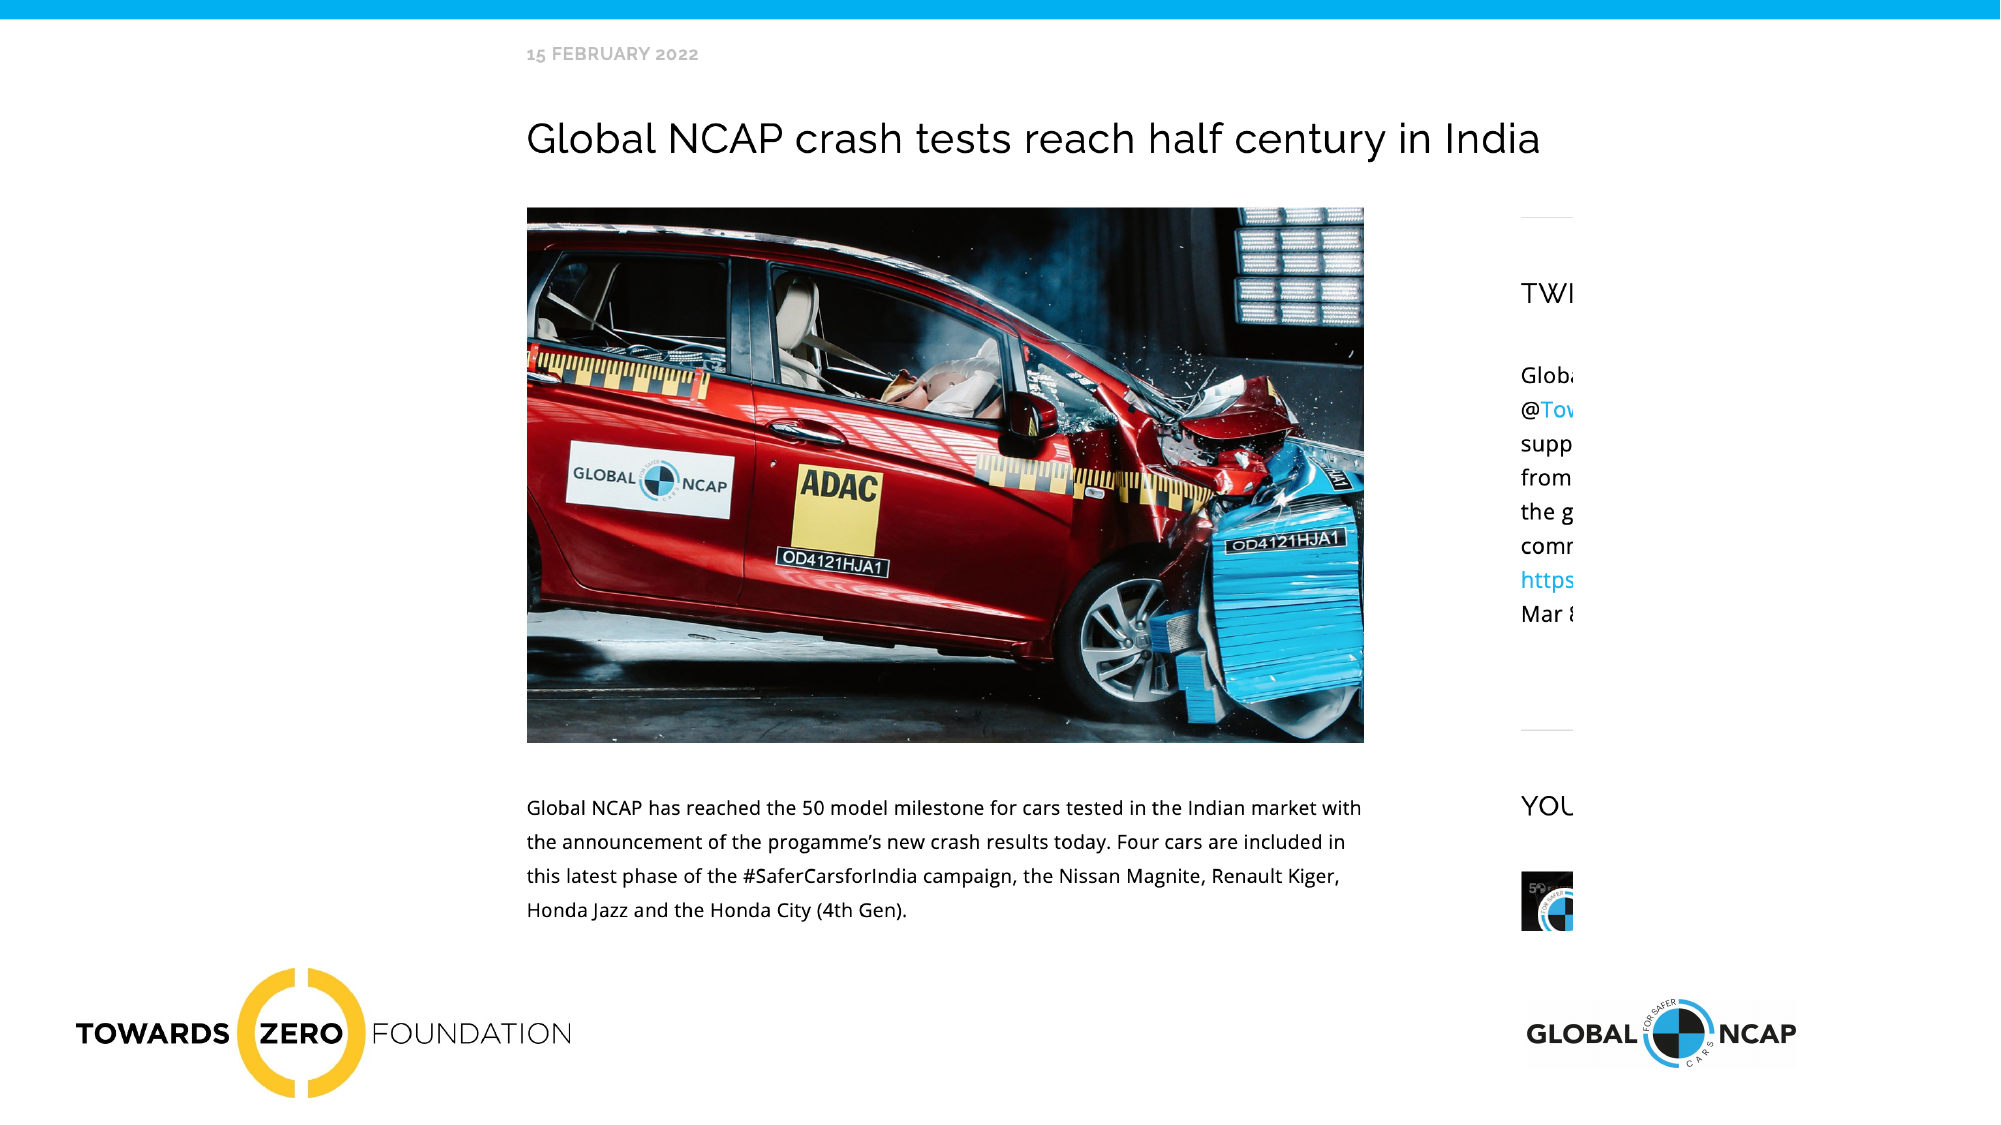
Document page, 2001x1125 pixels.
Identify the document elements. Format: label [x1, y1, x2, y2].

picture [1527, 999, 1796, 1068]
picture [76, 968, 570, 1098]
picture [506, 38, 1573, 931]
